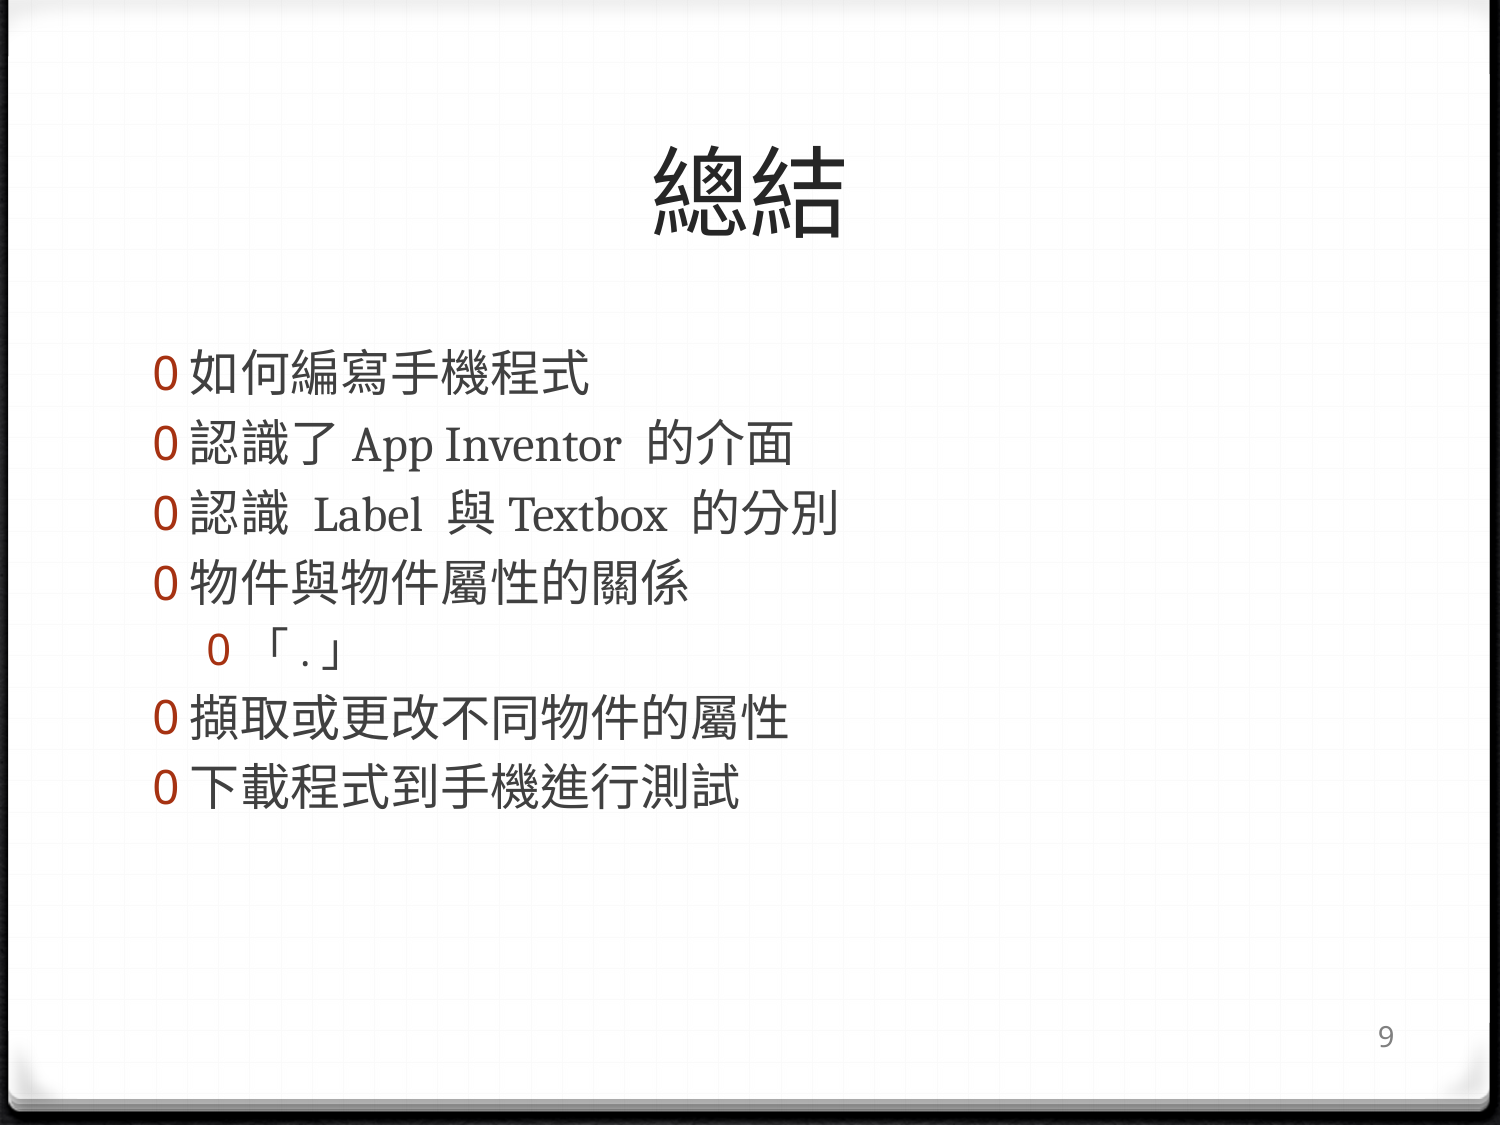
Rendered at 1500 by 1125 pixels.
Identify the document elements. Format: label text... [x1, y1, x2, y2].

title 總結 [90, 71, 1410, 309]
picture [0, 0, 1500, 1125]
slide_number 9 [1059, 1008, 1410, 1069]
list 如何編寫手機程式 認識了App Inventor 的介面 認識 Label 與Textbox 的分別 物件與物件屬性的關係 「.」 擷取或更改不同物件的屬性 下載程式到手機進行測試 [137, 334, 1363, 983]
